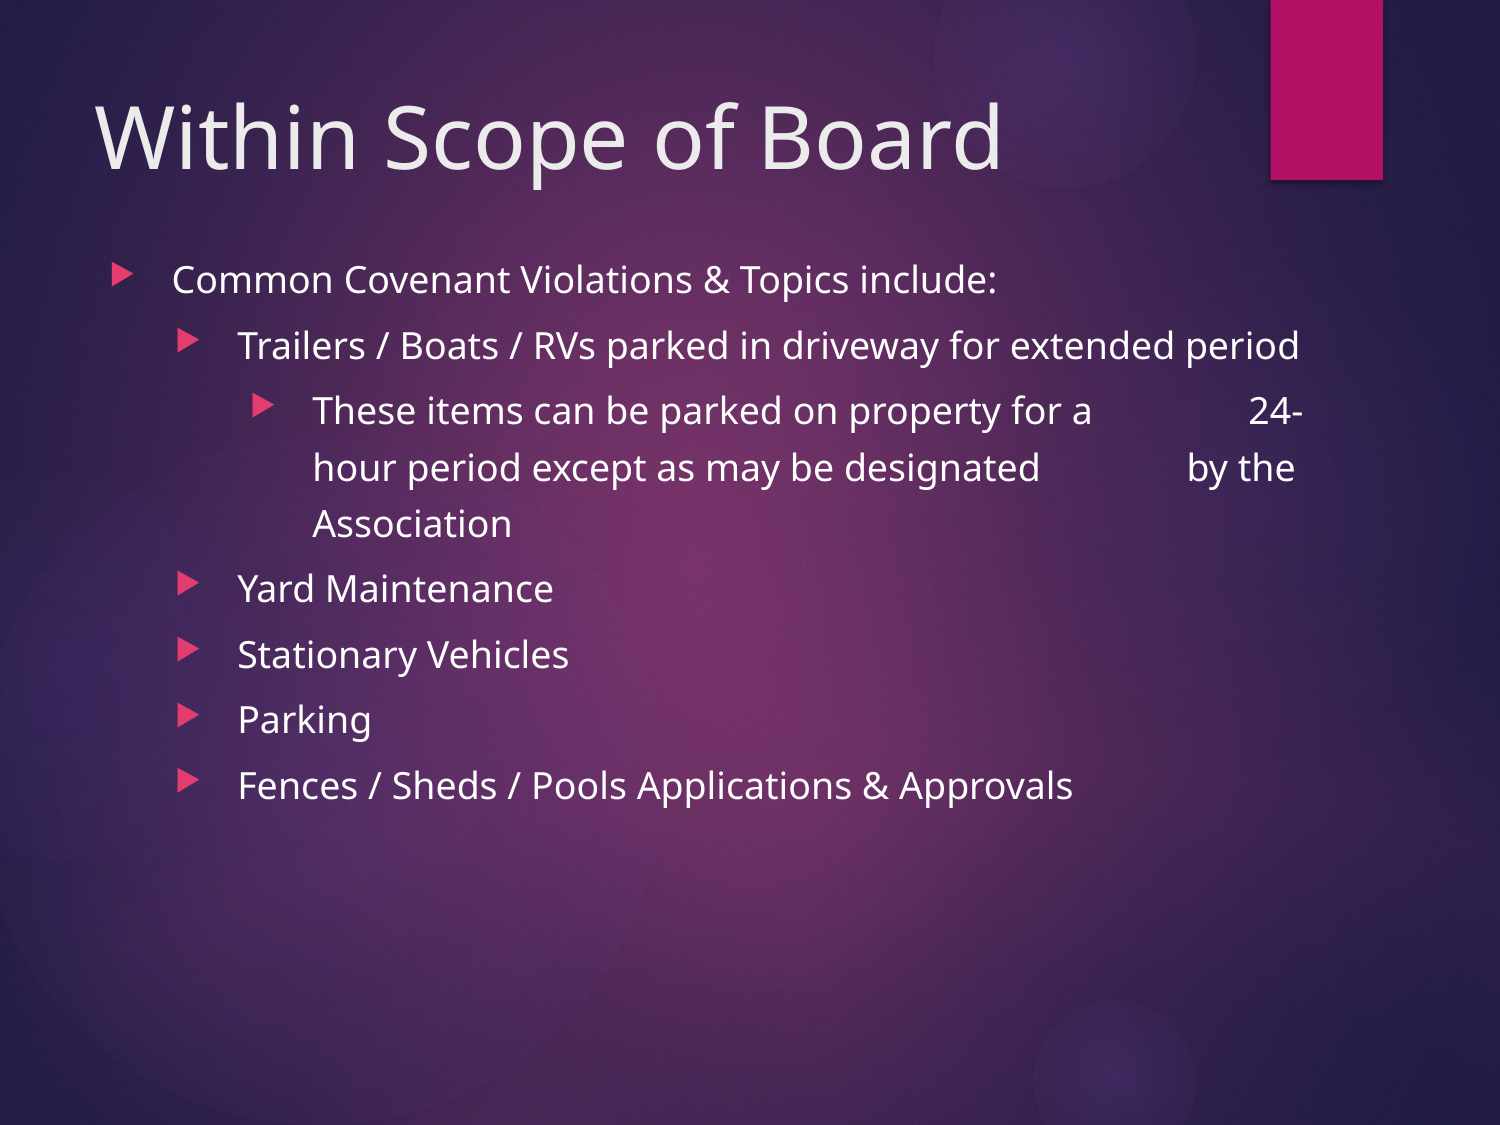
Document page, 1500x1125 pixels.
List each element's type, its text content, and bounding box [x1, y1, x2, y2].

title Within Scope of Board [79, 74, 1237, 237]
list Common Covenant Violations & Topics include: Trailers / Boats / RVs parked in driveway for extended period These items can be parked on property for a 24-hour period except as may be designated by the Association Yard Maintenance Stationary Vehicles Parking Fences / Sheds / Pools Applications & Approvals [37, 237, 1348, 926]
